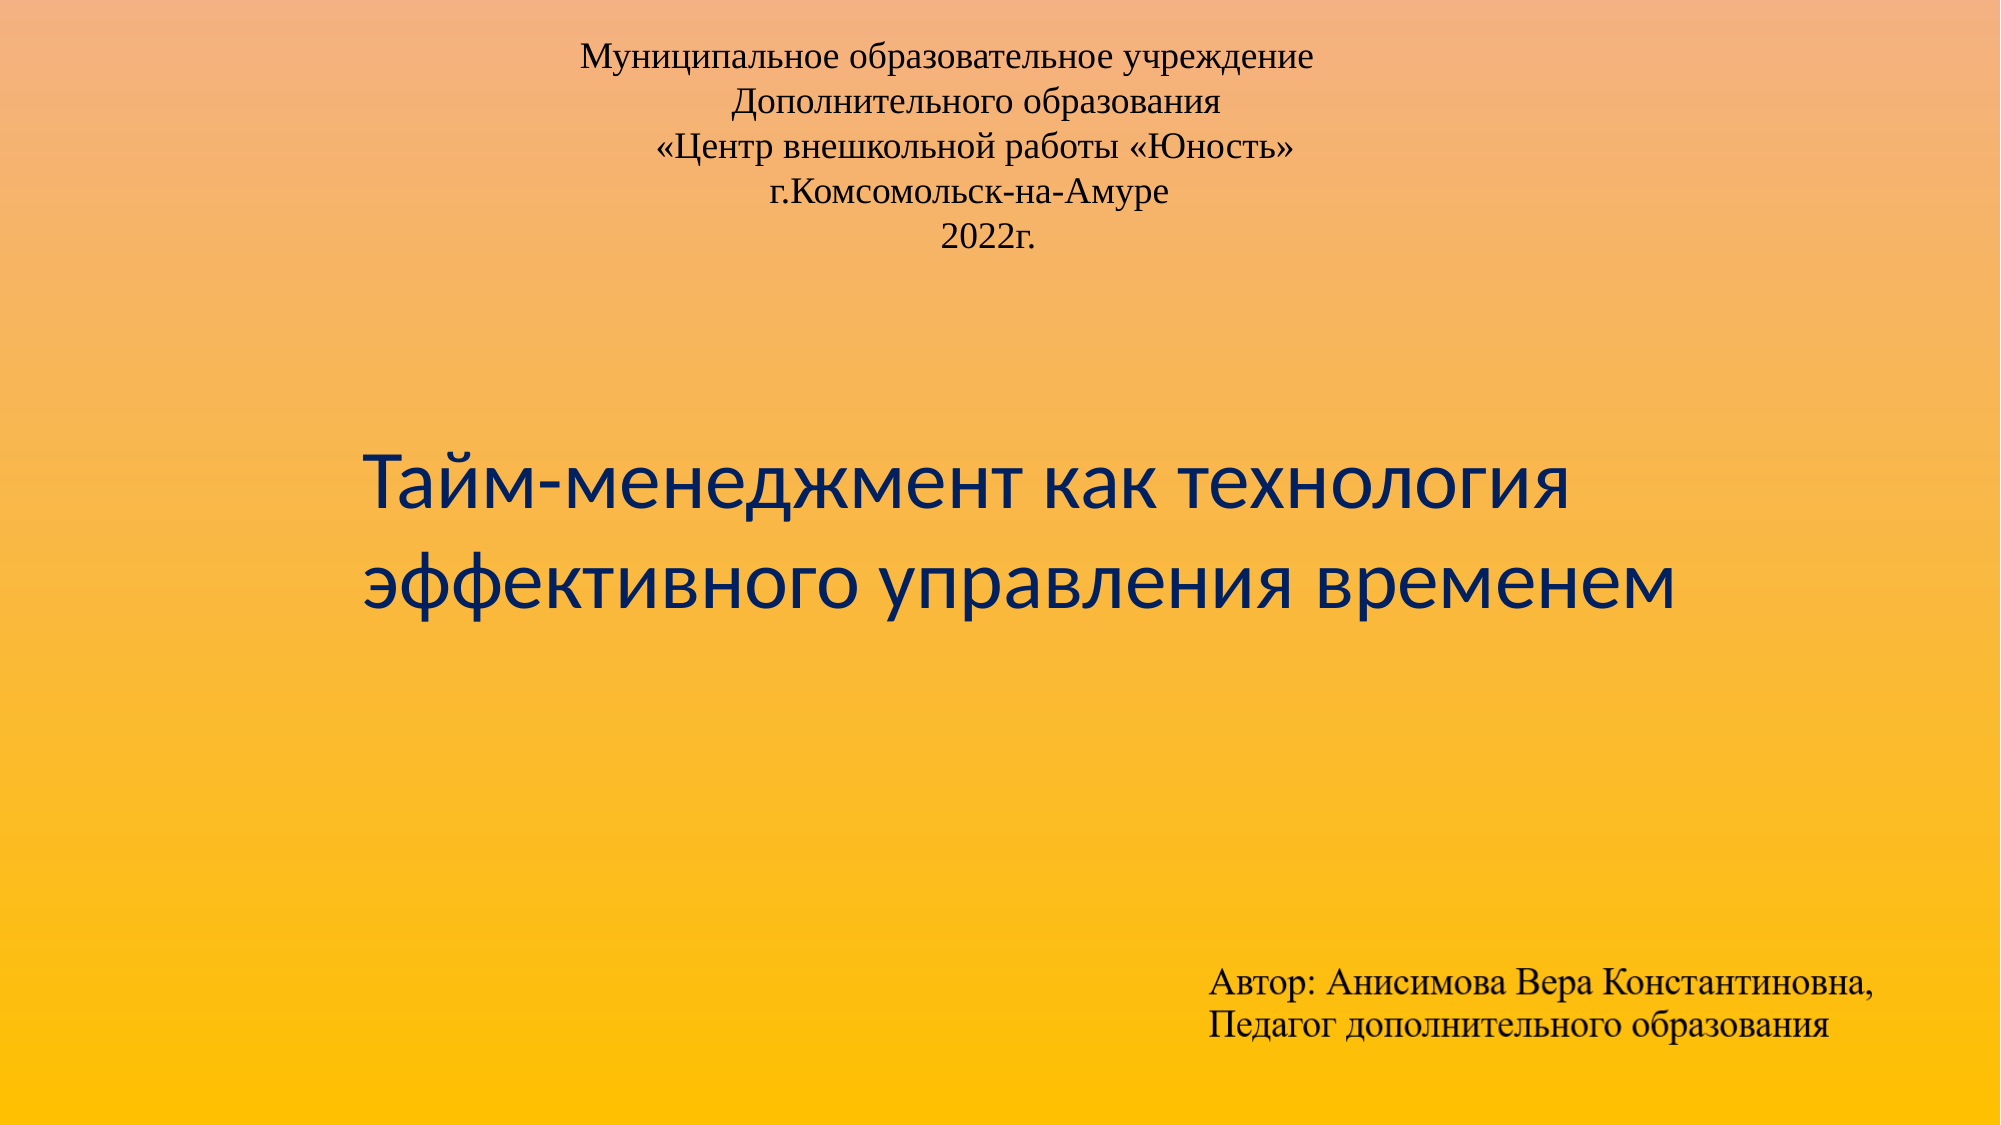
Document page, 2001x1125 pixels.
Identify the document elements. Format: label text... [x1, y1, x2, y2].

text_box Тайм-менеджмент как технология эффективного управления временем [347, 417, 1722, 633]
picture [1186, 947, 1936, 1069]
text_box Муниципальное образовательное учреждение Дополнительного образования «Центр внешкольной работы «Юность» г.Комсомольск-на-Амуре 2022г. [565, 23, 1500, 309]
